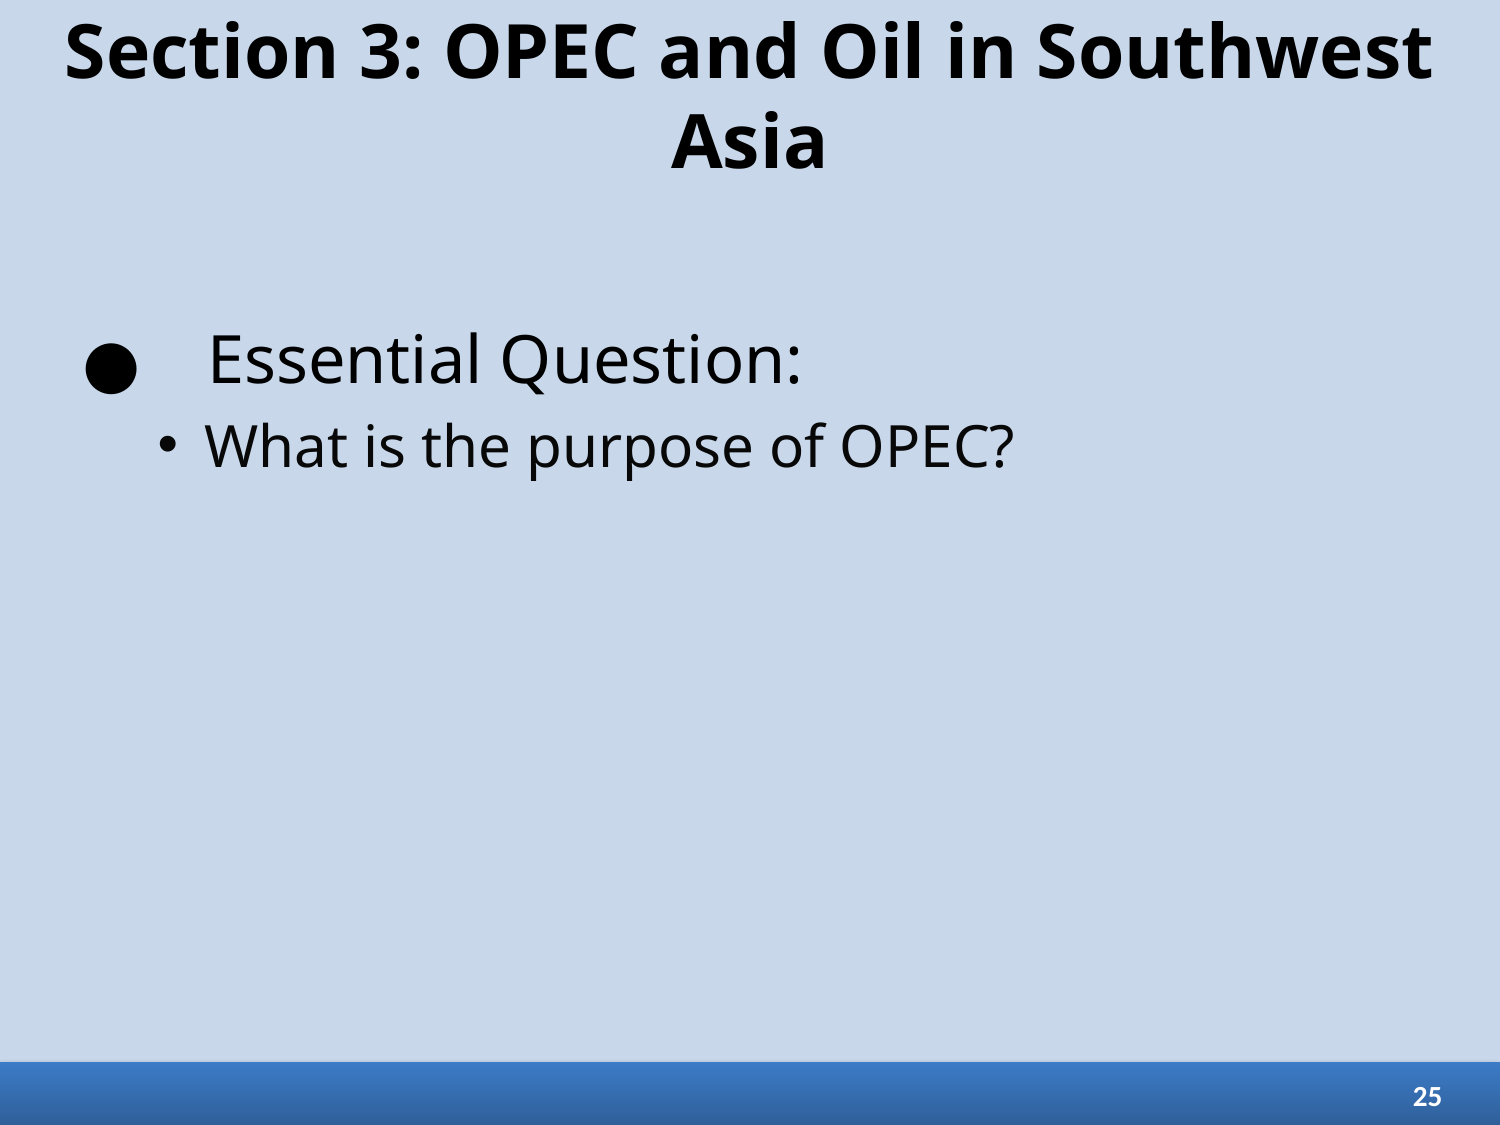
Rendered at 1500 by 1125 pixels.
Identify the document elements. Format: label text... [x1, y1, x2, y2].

slide_number 25 [1398, 1070, 1450, 1120]
list Essential Question: What is the purpose of OPEC? [75, 324, 1425, 1005]
title Section 3: OPEC and Oil in Southwest Asia [0, 0, 1500, 188]
